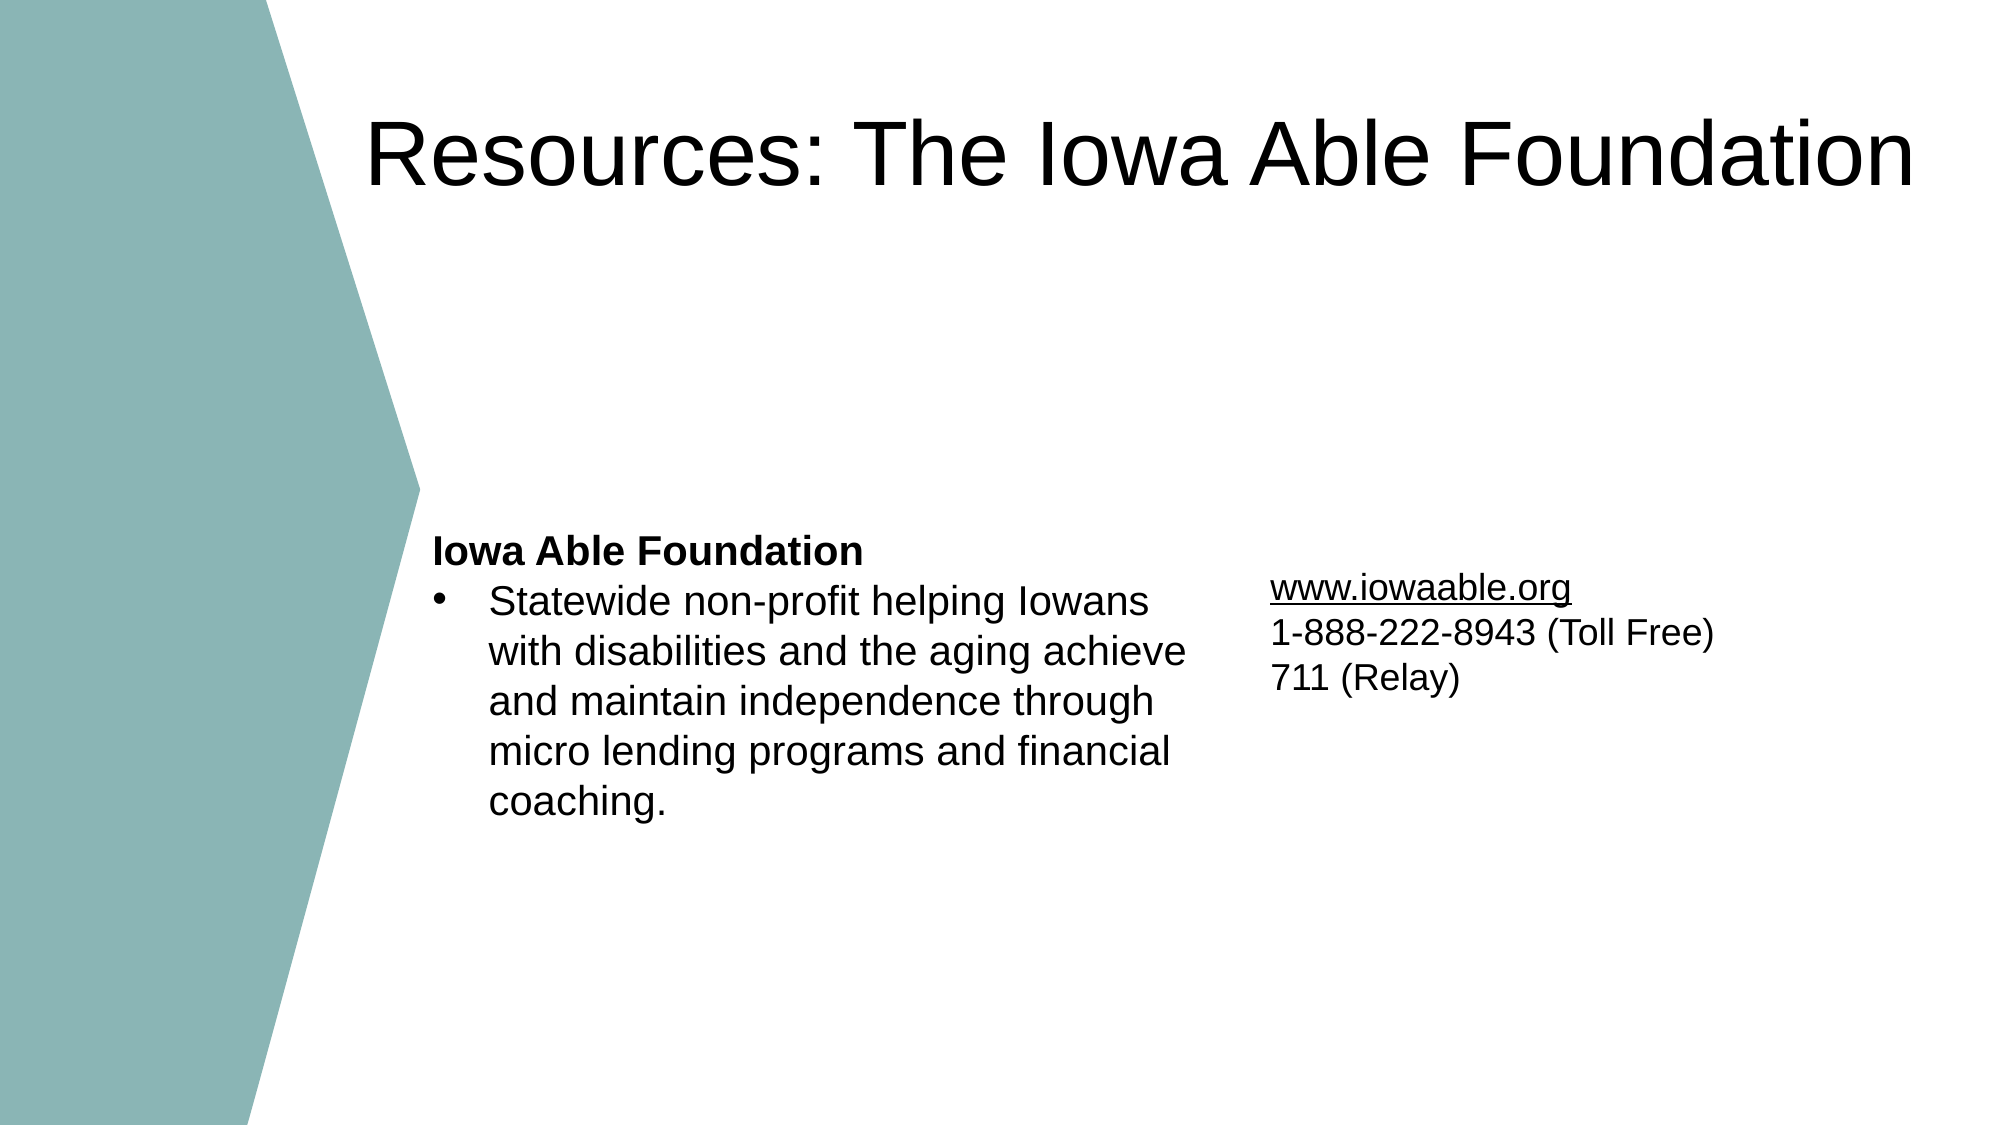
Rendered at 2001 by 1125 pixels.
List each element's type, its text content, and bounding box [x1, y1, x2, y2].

text_box www.iowaable.org 1-888-222-8943 (Toll Free) 711 (Relay) [1255, 555, 1949, 751]
text_box Iowa Able Foundation Statewide non-profit helping Iowans with disabilities and the aging achieve and maintain independence through micro lending programs and financial coaching. [417, 516, 1241, 922]
text_box Resources: The Iowa Able Foundation [349, 99, 2000, 337]
